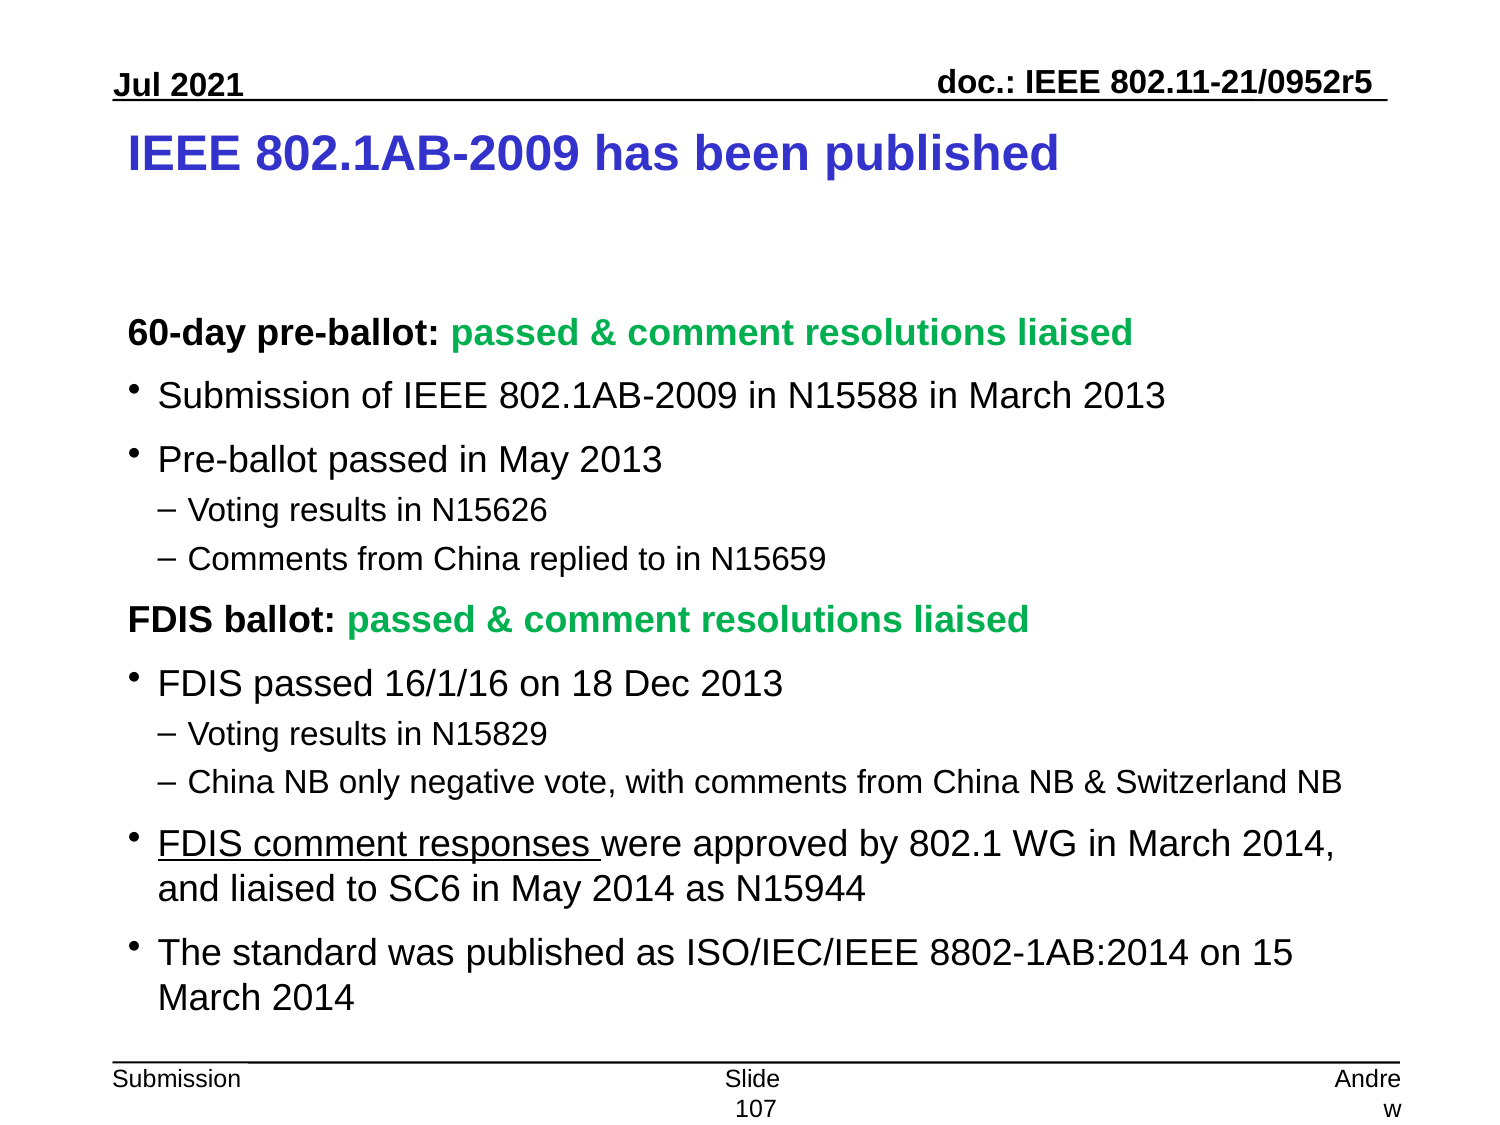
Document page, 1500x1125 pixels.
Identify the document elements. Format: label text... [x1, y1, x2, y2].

slide_number Slide 107 [709, 1061, 803, 1093]
title IEEE 802.1AB-2009 has been published [112, 112, 1475, 288]
list 60-day pre-ballot: passed & comment resolutions liaised Submission of IEEE 802.1AB-2009 in N15588 in March 2013 Pre-ballot passed in May 2013 Voting results in N15626 Comments from China replied to in N15659 FDIS ballot: passed & comment resolutions liaised FDIS passed 16/1/16 on 18 Dec 2013 Voting results in N15829 China NB only negative vote, with comments from China NB & Switzerland NB FDIS comment responses were approved by 802.1 WG in March 2014, and liaised to SC6 in May 2014 as N15944 The standard was published as ISO/IEC/IEEE 8802-1AB:2014 on 15 March 2014 [112, 299, 1388, 975]
footer Andrew Myles, Cisco [1320, 1061, 1402, 1093]
